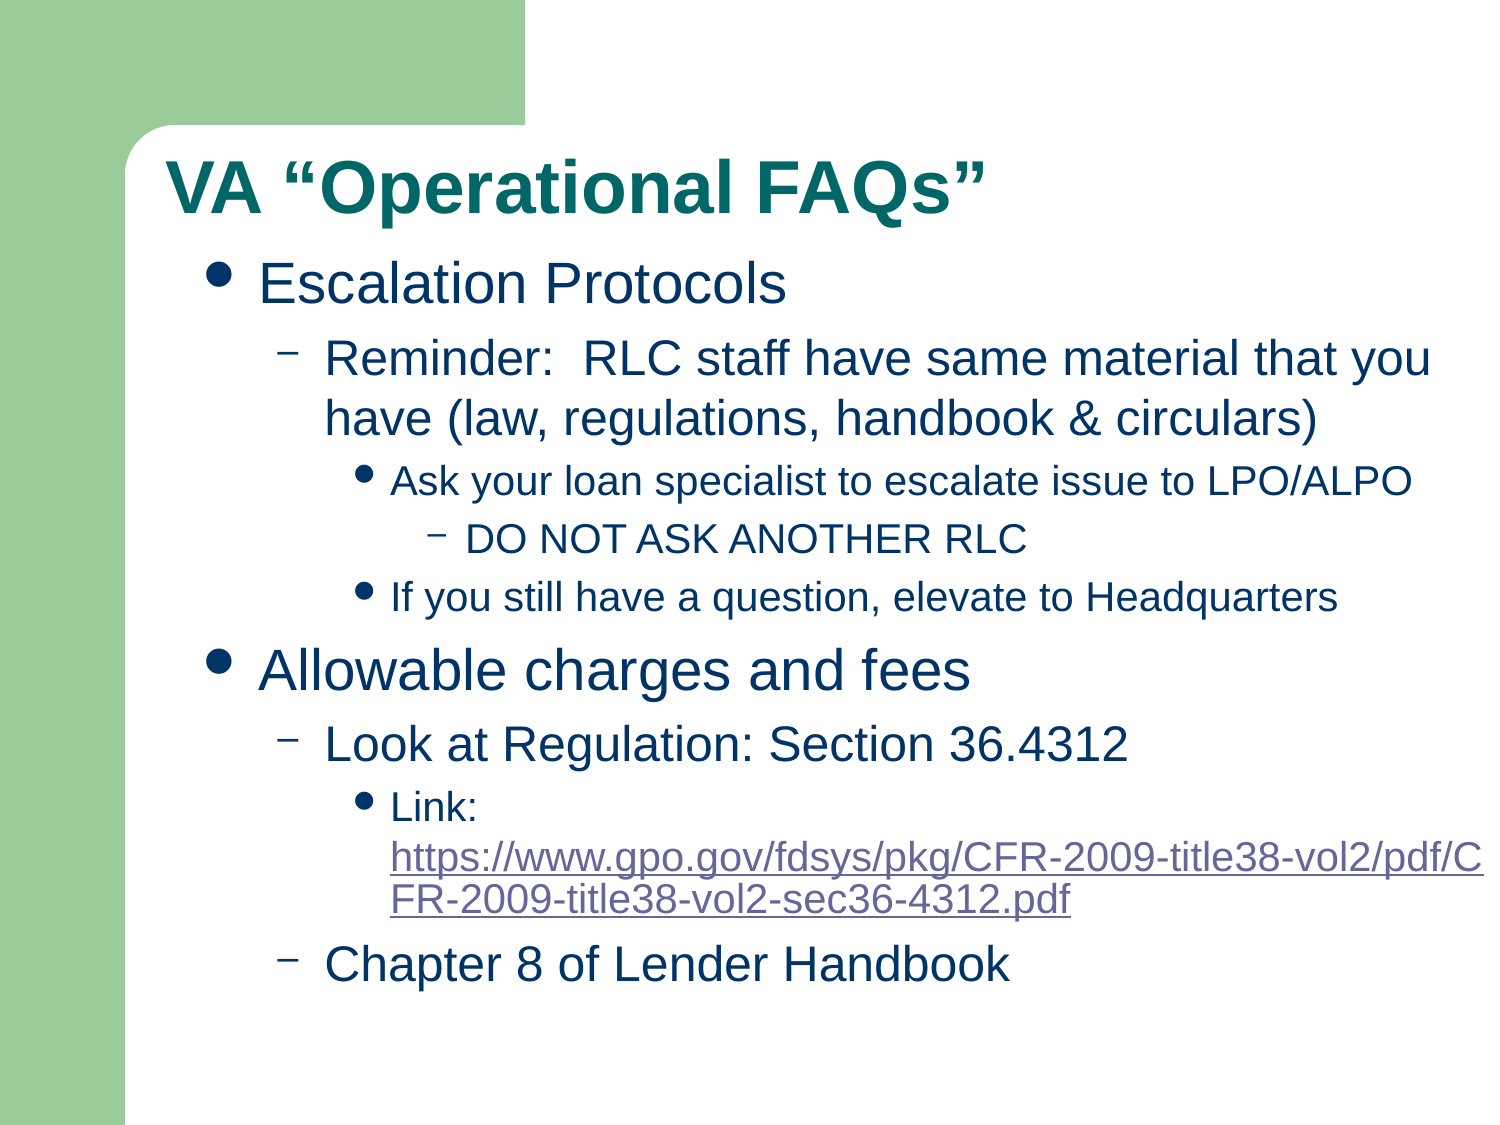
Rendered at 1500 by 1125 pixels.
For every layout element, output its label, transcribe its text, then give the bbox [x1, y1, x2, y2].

title VA “Operational FAQs” [150, 125, 1463, 238]
list Escalation Protocols Reminder: RLC staff have same material that you have (law, regulations, handbook & circulars) Ask your loan specialist to escalate issue to LPO/ALPO DO NOT ASK ANOTHER RLC If you still have a question, elevate to Headquarters Allowable charges and fees Look at Regulation: Section 36.4312 Link: https://www.gpo.gov/fdsys/pkg/CFR-2009-title38-vol2/pdf/CFR-2009-title38-vol2-sec36-4312.pdf Chapter 8 of Lender Handbook [187, 237, 1500, 1075]
